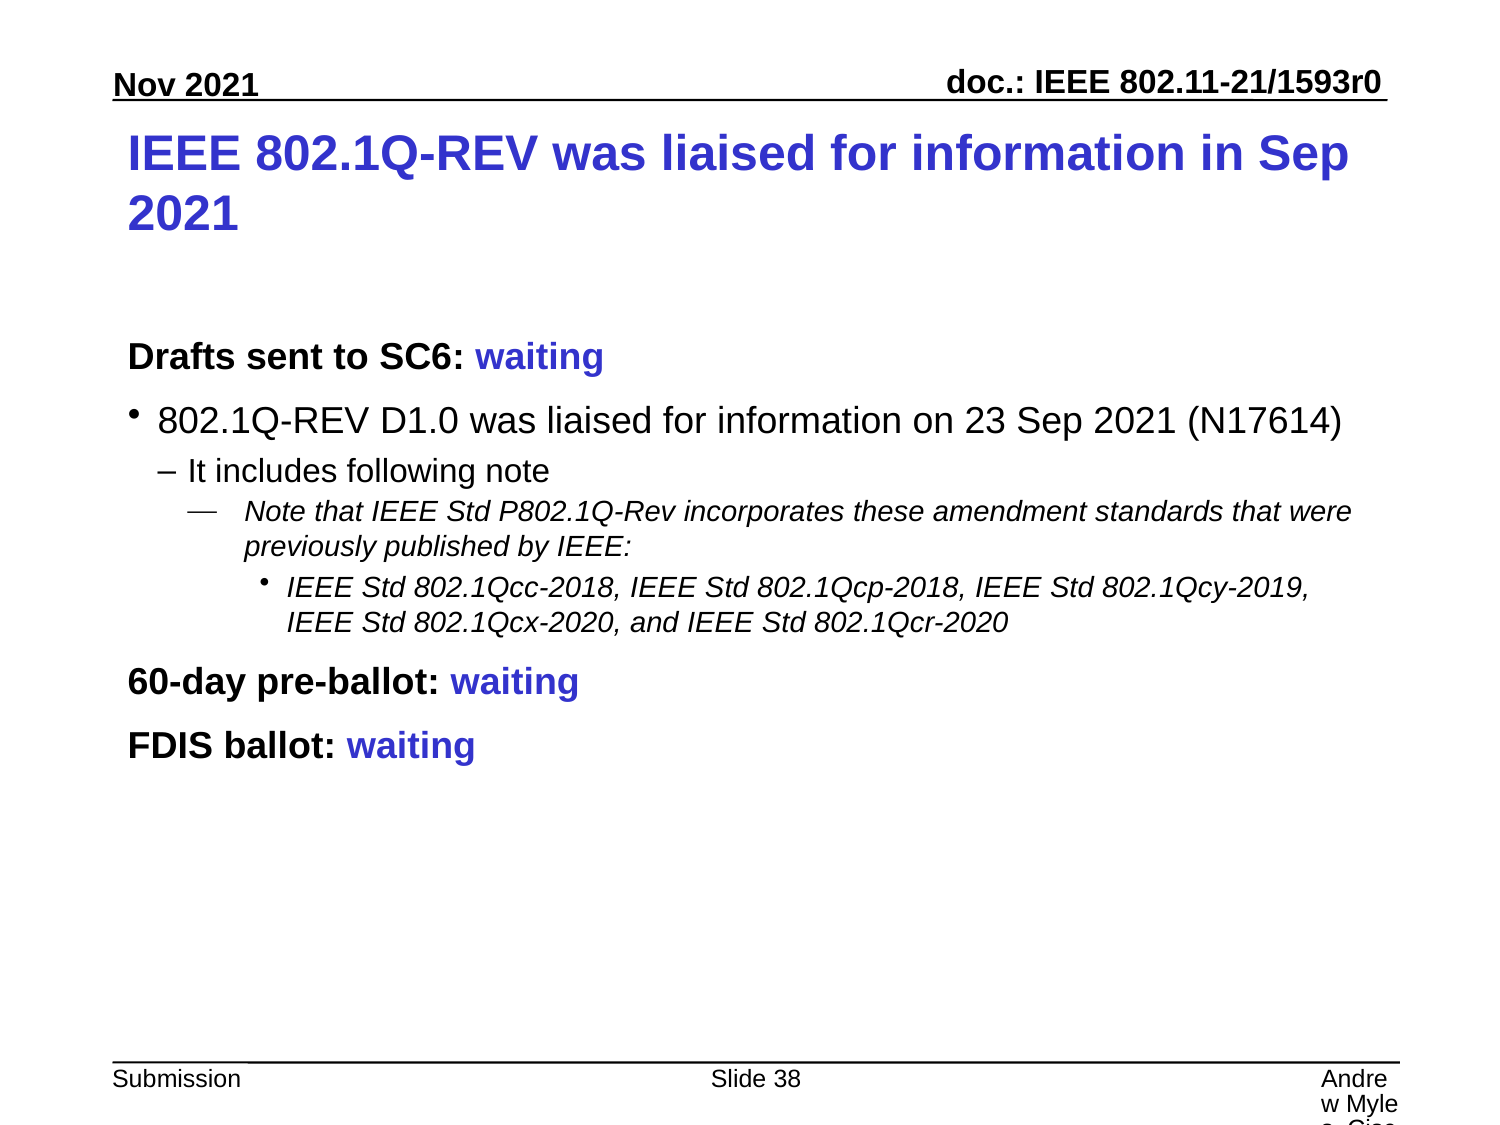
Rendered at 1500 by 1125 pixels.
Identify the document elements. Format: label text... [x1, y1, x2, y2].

slide_number Slide 38 [709, 1061, 803, 1093]
title IEEE 802.1Q-REV was liaised for information in Sep 2021 [112, 112, 1388, 288]
list Drafts sent to SC6: waiting 802.1Q-REV D1.0 was liaised for information on 23 Sep 2021 (N17614) It includes following note Note that IEEE Std P802.1Q-Rev incorporates these amendment standards that were previously published by IEEE: IEEE Std 802.1Qcc-2018, IEEE Std 802.1Qcp-2018, IEEE Std 802.1Qcy-2019, IEEE Std 802.1Qcx-2020, and IEEE Std 802.1Qcr-2020 60-day pre-ballot: waiting FDIS ballot: waiting [112, 324, 1388, 1000]
footer Andrew Myles, Cisco [1320, 1061, 1402, 1093]
